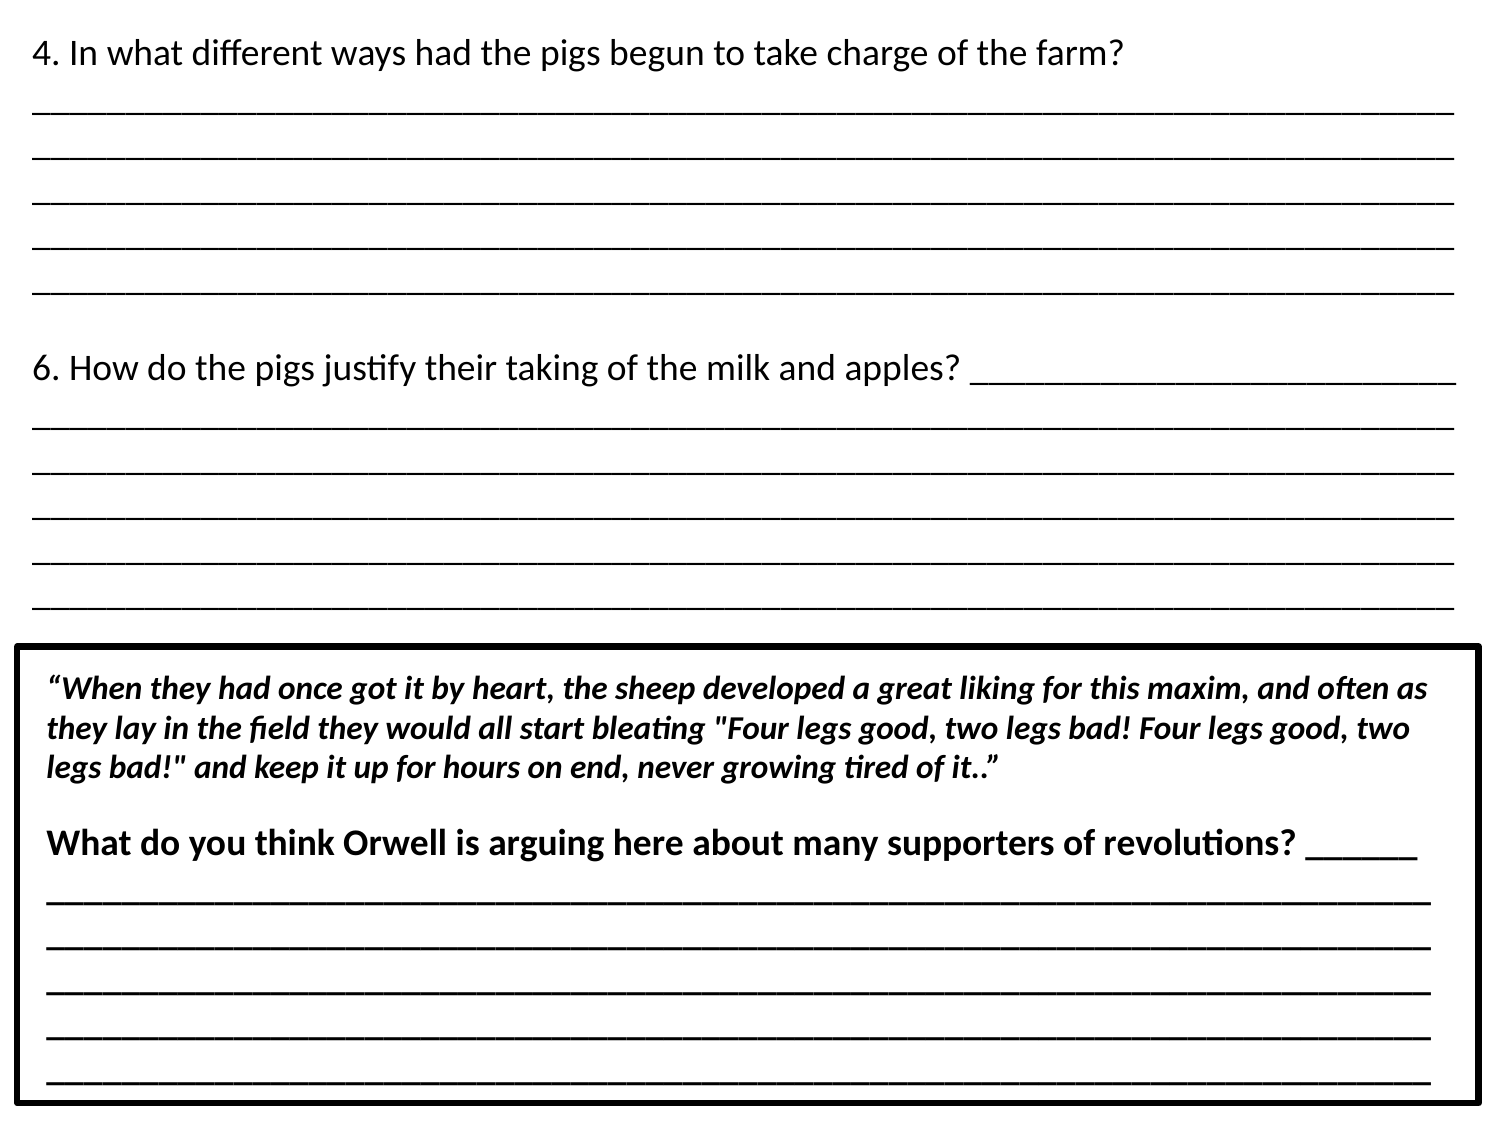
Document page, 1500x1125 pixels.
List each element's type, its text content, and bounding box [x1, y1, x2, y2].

text_box [15, 644, 1481, 1105]
text_box 4. In what different ways had the pigs begun to take charge of the farm? ____________________________________________________________________________________________________________________________________________________________________________________________________________________________________________________________________________________________________________________________________________________________________________________________ 6. How do the pigs justify their taking of the milk and apples? __________________________ ____________________________________________________________________________________________________________________________________________________________________________________________________________________________________ ________________________________________________________________________________________________________________________________________________________ [17, 20, 1479, 620]
text_box “When they had once got it by heart, the sheep developed a great liking for this maxim, and often as they lay in the field they would all start bleating "Four legs good, two legs bad! Four legs good, two legs bad!" and keep it up for hours on end, never growing tired of it..” What do you think Orwell is arguing here about many supporters of revolutions? ______ __________________________________________________________________________________________________________________________________________________________________________________________________________________________________________________________________________________________________________________________________________________________________________________ [31, 658, 1456, 1096]
